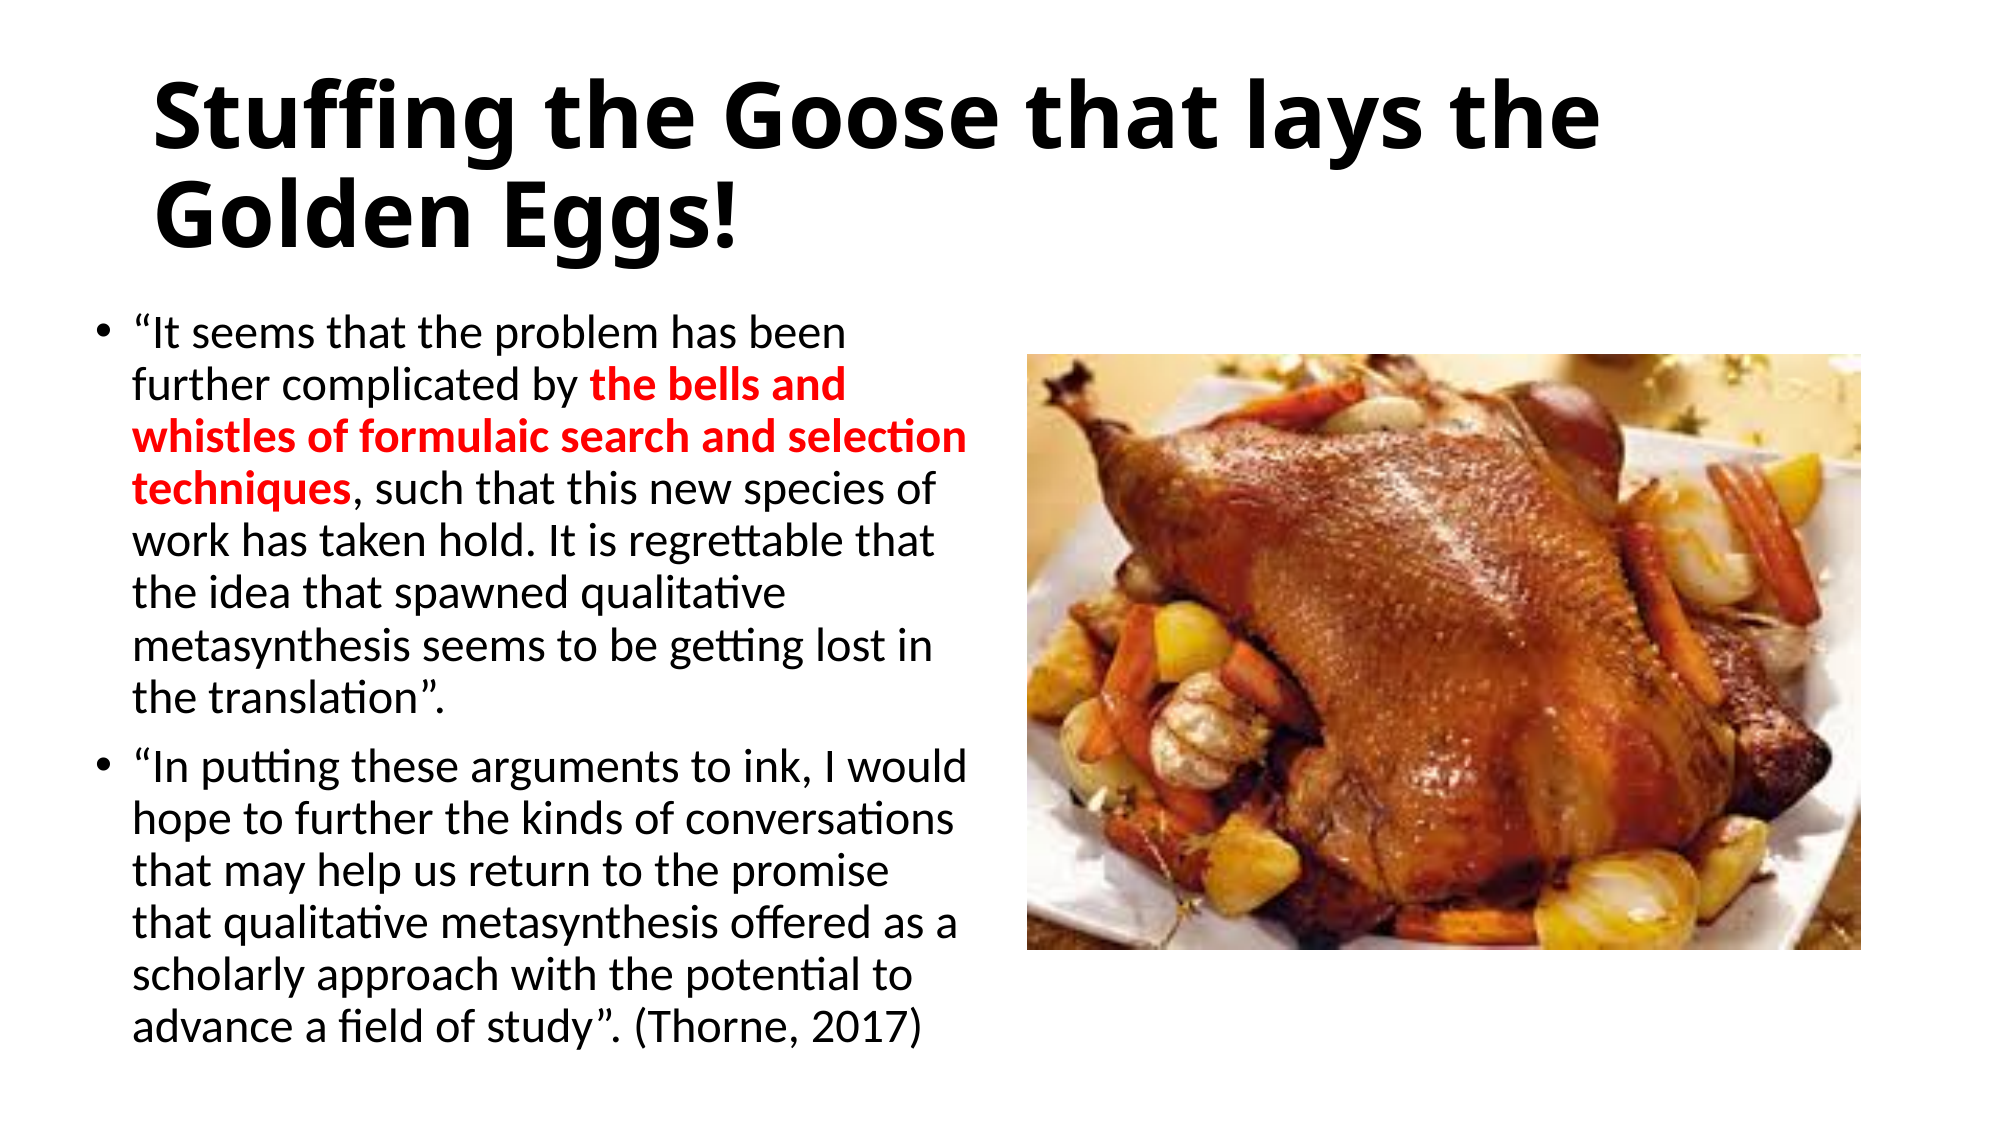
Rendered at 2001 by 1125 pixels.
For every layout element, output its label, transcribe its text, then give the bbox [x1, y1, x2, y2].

title Stuffing the Goose that lays the Golden Eggs! [137, 59, 1863, 278]
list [1027, 354, 1861, 950]
list “It seems that the problem has been further complicated by the bells and whistles of formulaic search and selection techniques, such that this new species of work has taken hold. It is regrettable that the idea that spawned qualitative metasynthesis seems to be getting lost in the translation”. “In putting these arguments to ink, I would hope to further the kinds of conversations that may help us return to the promise that qualitative metasynthesis offered as a scholarly approach with the potential to advance a field of study”. (Thorne, 2017) [80, 299, 988, 1076]
